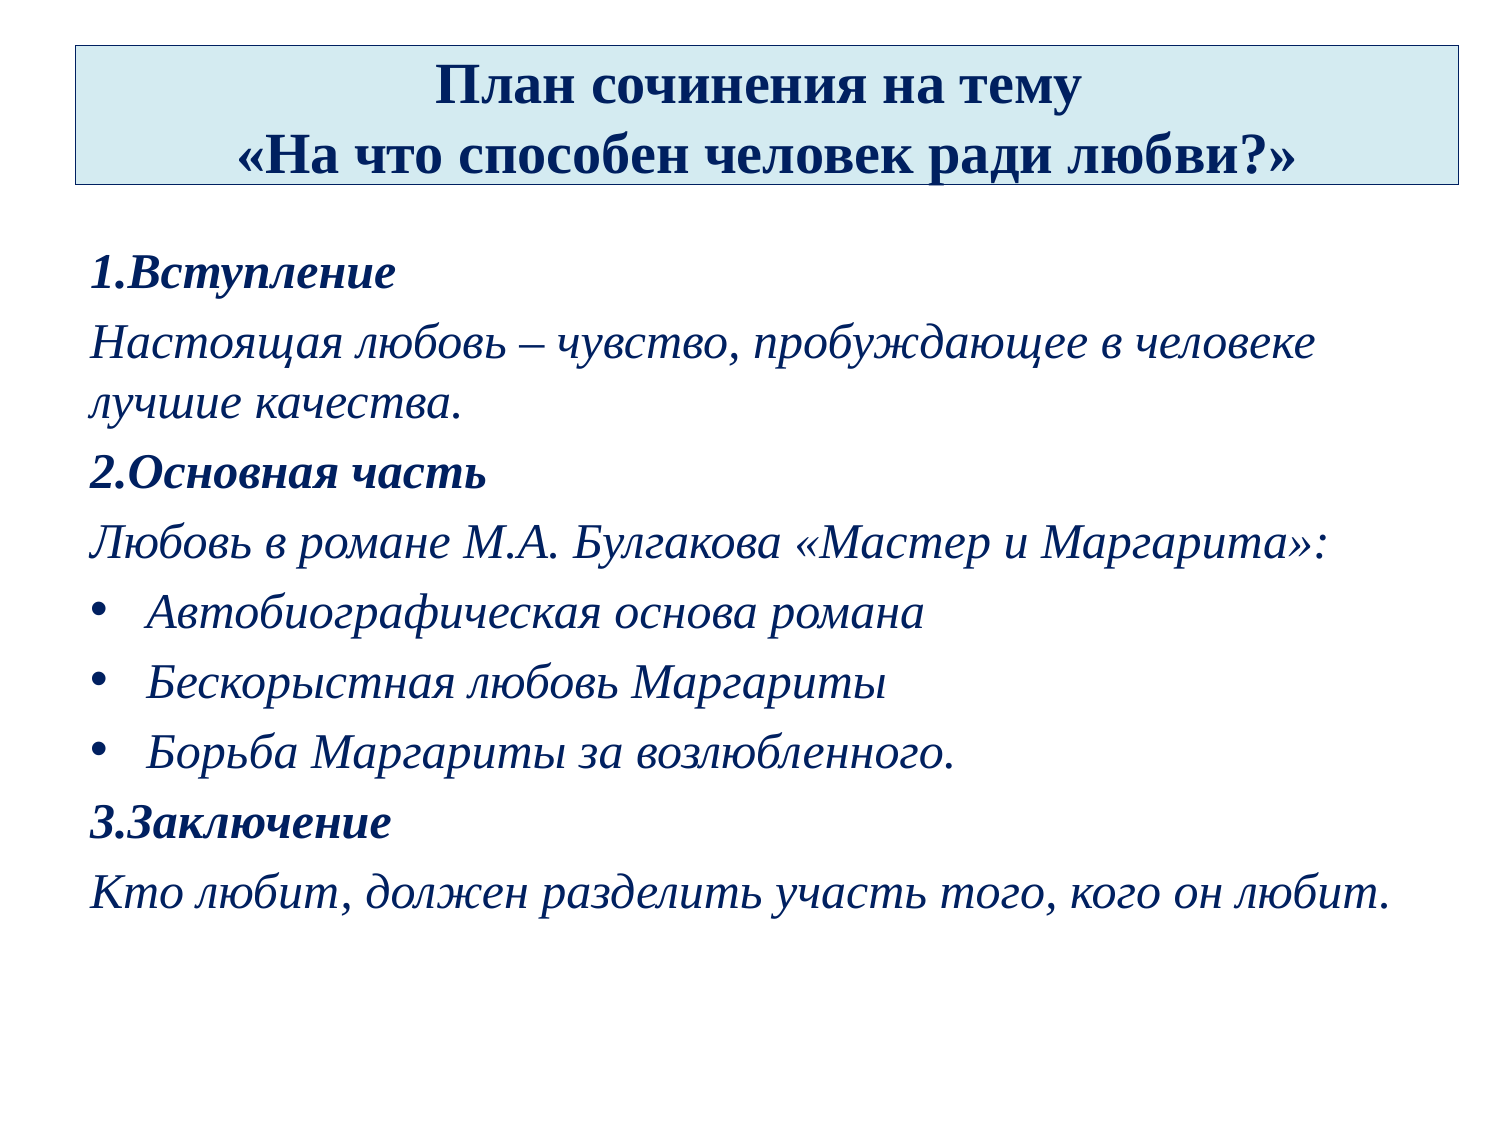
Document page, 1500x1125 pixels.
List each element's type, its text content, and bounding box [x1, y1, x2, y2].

list 1.Вступление Настоящая любовь – чувство, пробуждающее в человеке лучшие качества. 2.Основная часть Любовь в романе М.А. Булгакова «Мастер и Маргарита»: Автобиографическая основа романа Бескорыстная любовь Маргариты Борьба Маргариты за возлюбленного. 3.Заключение Кто любит, должен разделить участь того, кого он любит. [75, 160, 1425, 976]
title План сочинения на тему «На что способен человек ради любви?» [75, 45, 1459, 185]
